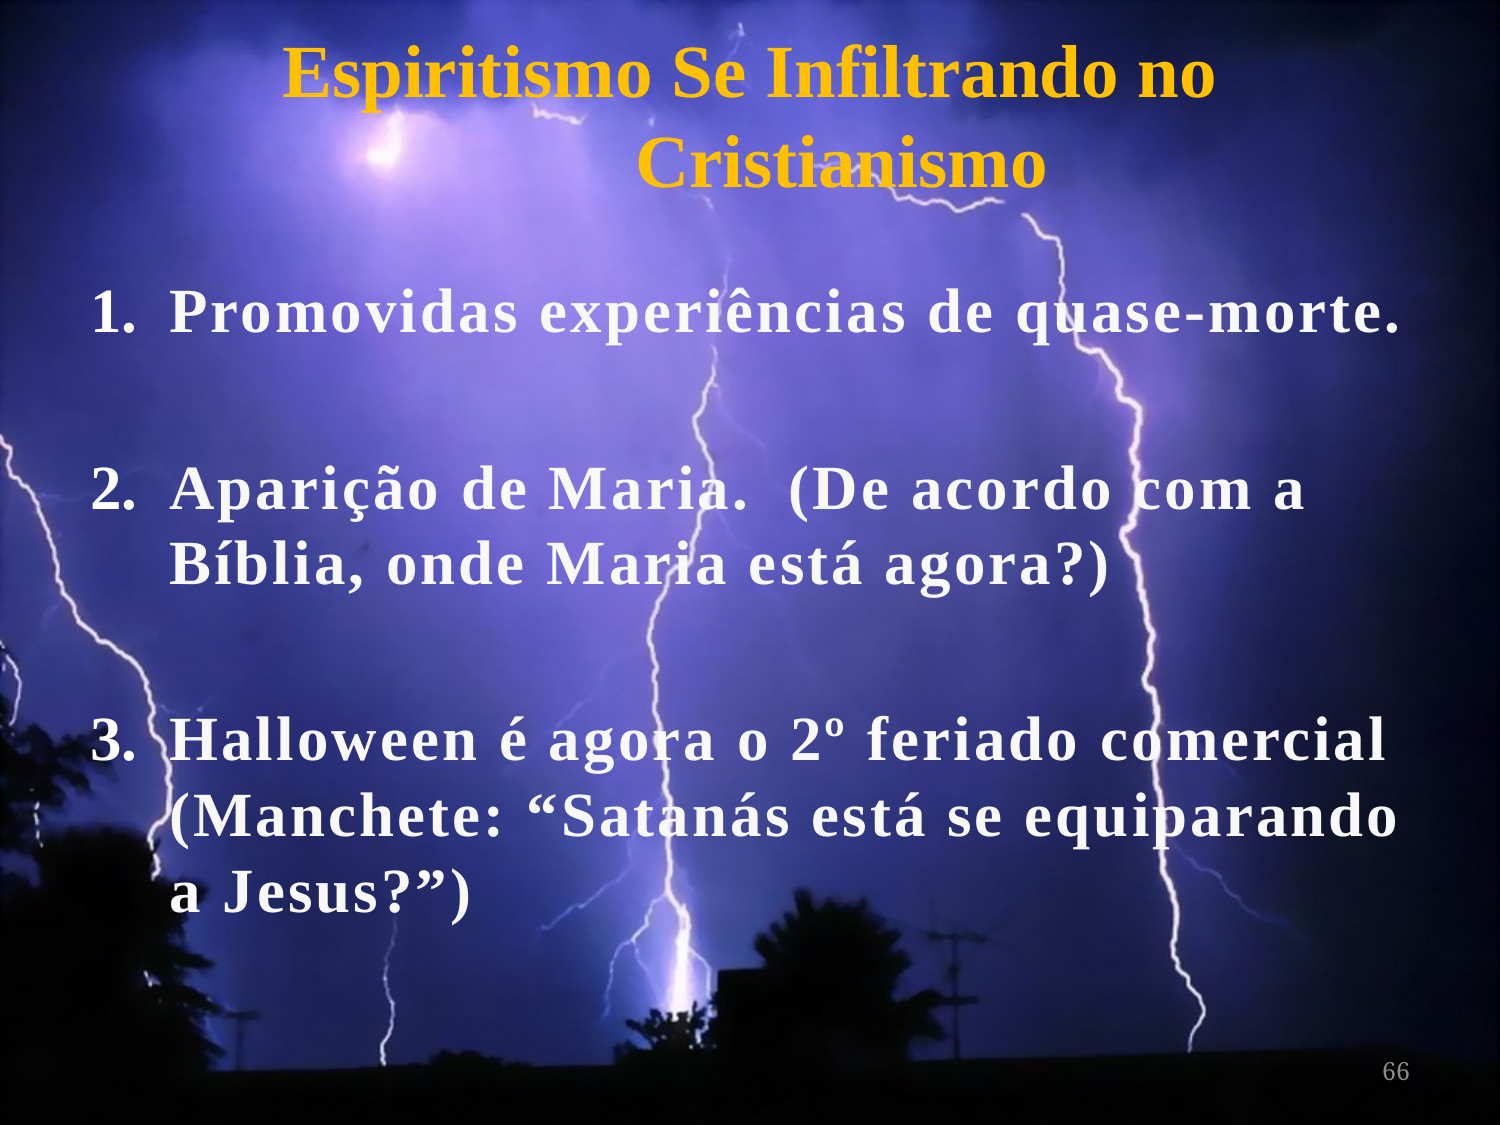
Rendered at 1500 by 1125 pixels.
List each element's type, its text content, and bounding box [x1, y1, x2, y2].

list Promovidas experiências de quase-morte. Aparição de Maria. (De acordo com a Bíblia, onde Maria está agora?) Halloween é agora o 2º feriado comercial (Manchete: “Satanás está se equiparando a Jesus?”) [75, 262, 1425, 1005]
title Espiritismo Se Infiltrando no Cristianismo [75, 0, 1425, 225]
picture [0, 0, 1500, 1125]
slide_number 66 [1074, 1042, 1425, 1103]
